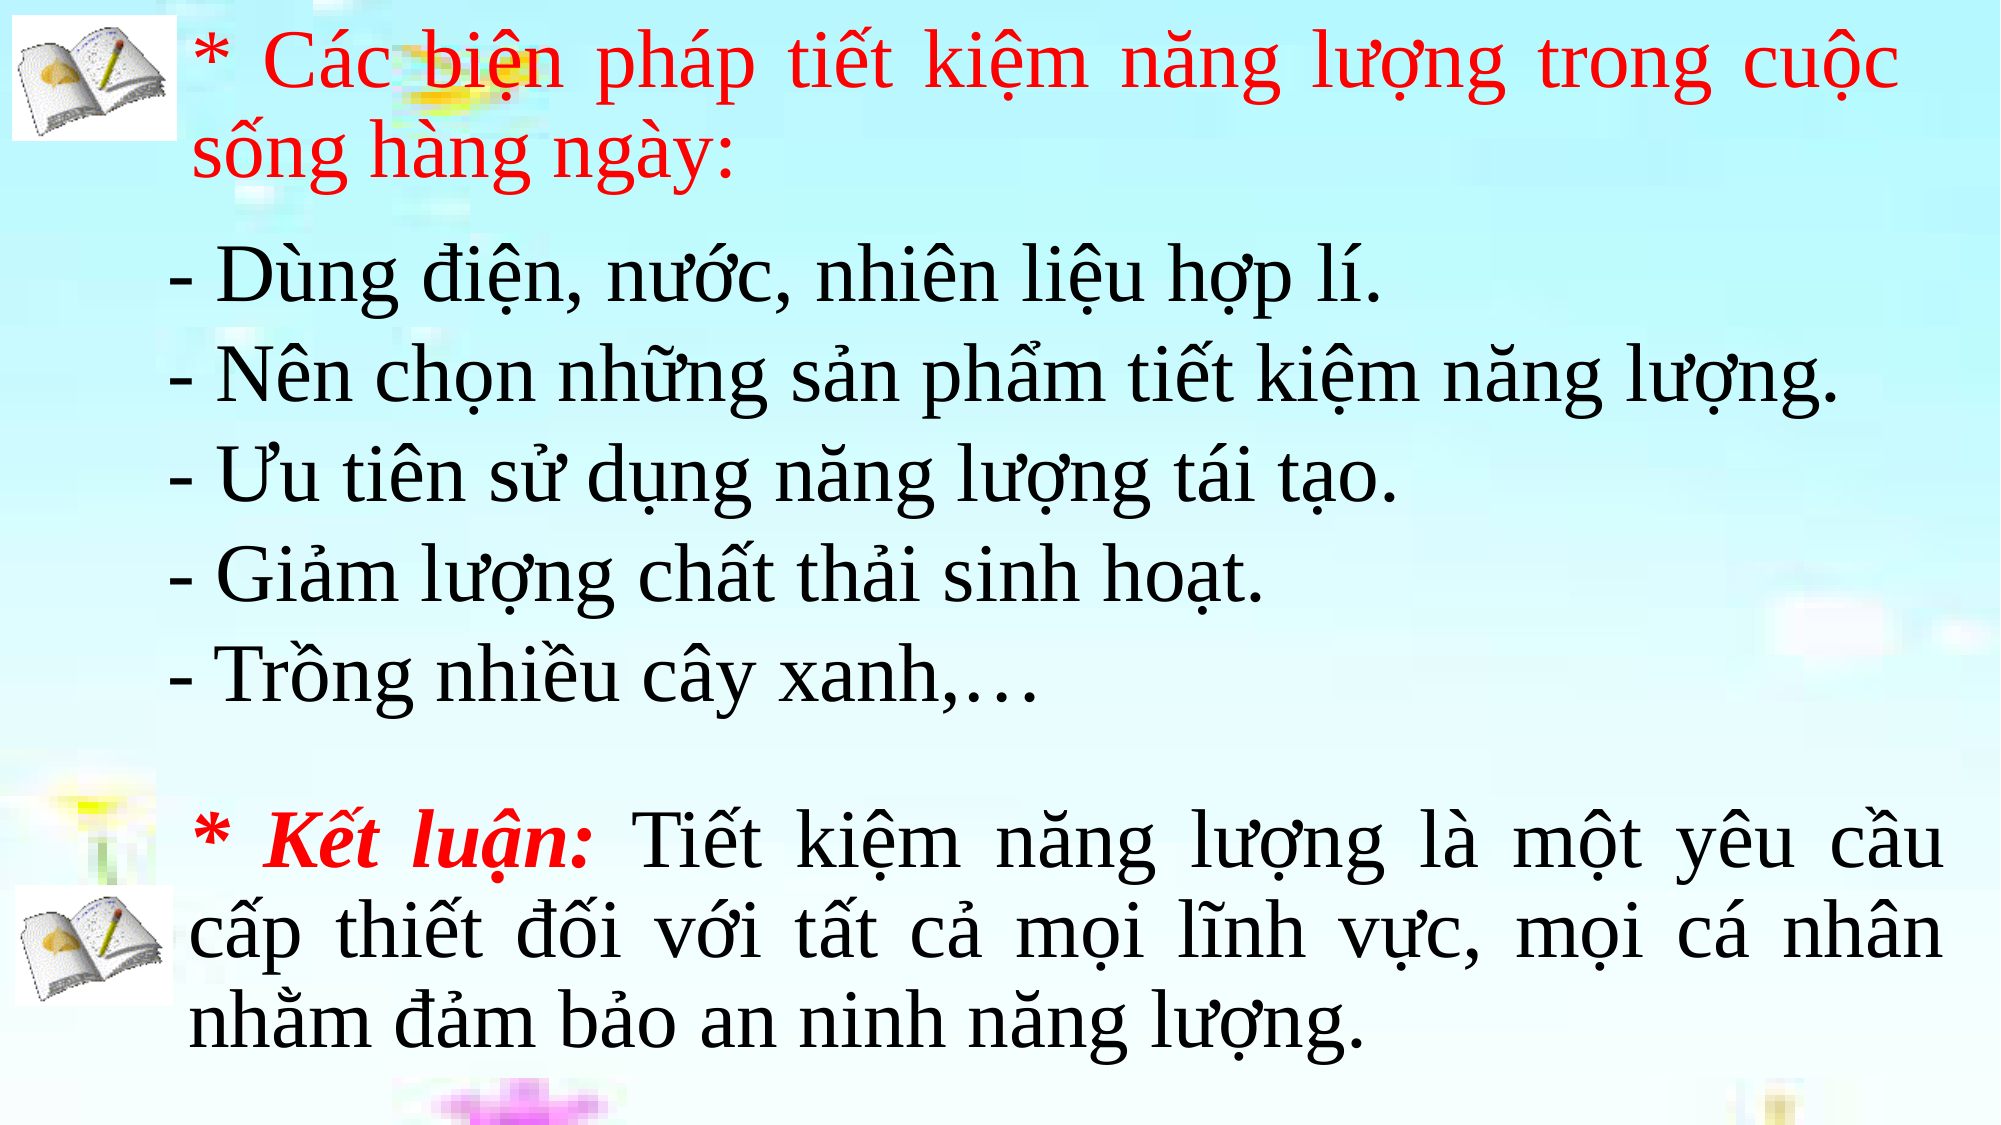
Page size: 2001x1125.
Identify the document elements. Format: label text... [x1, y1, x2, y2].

picture [0, 0, 2001, 1125]
title * Kết luận: Tiết kiệm năng lượng là một yêu cầu cấp thiết đối với tất cả mọi lĩnh vực, mọi cá nhân nhằm đảm bảo an ninh năng lượng. [173, 813, 1962, 1048]
text_box - Dùng điện, nước, nhiên liệu hợp lí. - Nên chọn những sản phẩm tiết kiệm năng lượng. - Ưu tiên sử dụng năng lượng tái tạo. - Giảm lượng chất thải sinh hoạt. - Trồng nhiều cây xanh,… [152, 210, 1942, 726]
text_box * Các biện pháp tiết kiệm năng lượng trong cuộc sống hàng ngày: [176, 0, 1918, 210]
